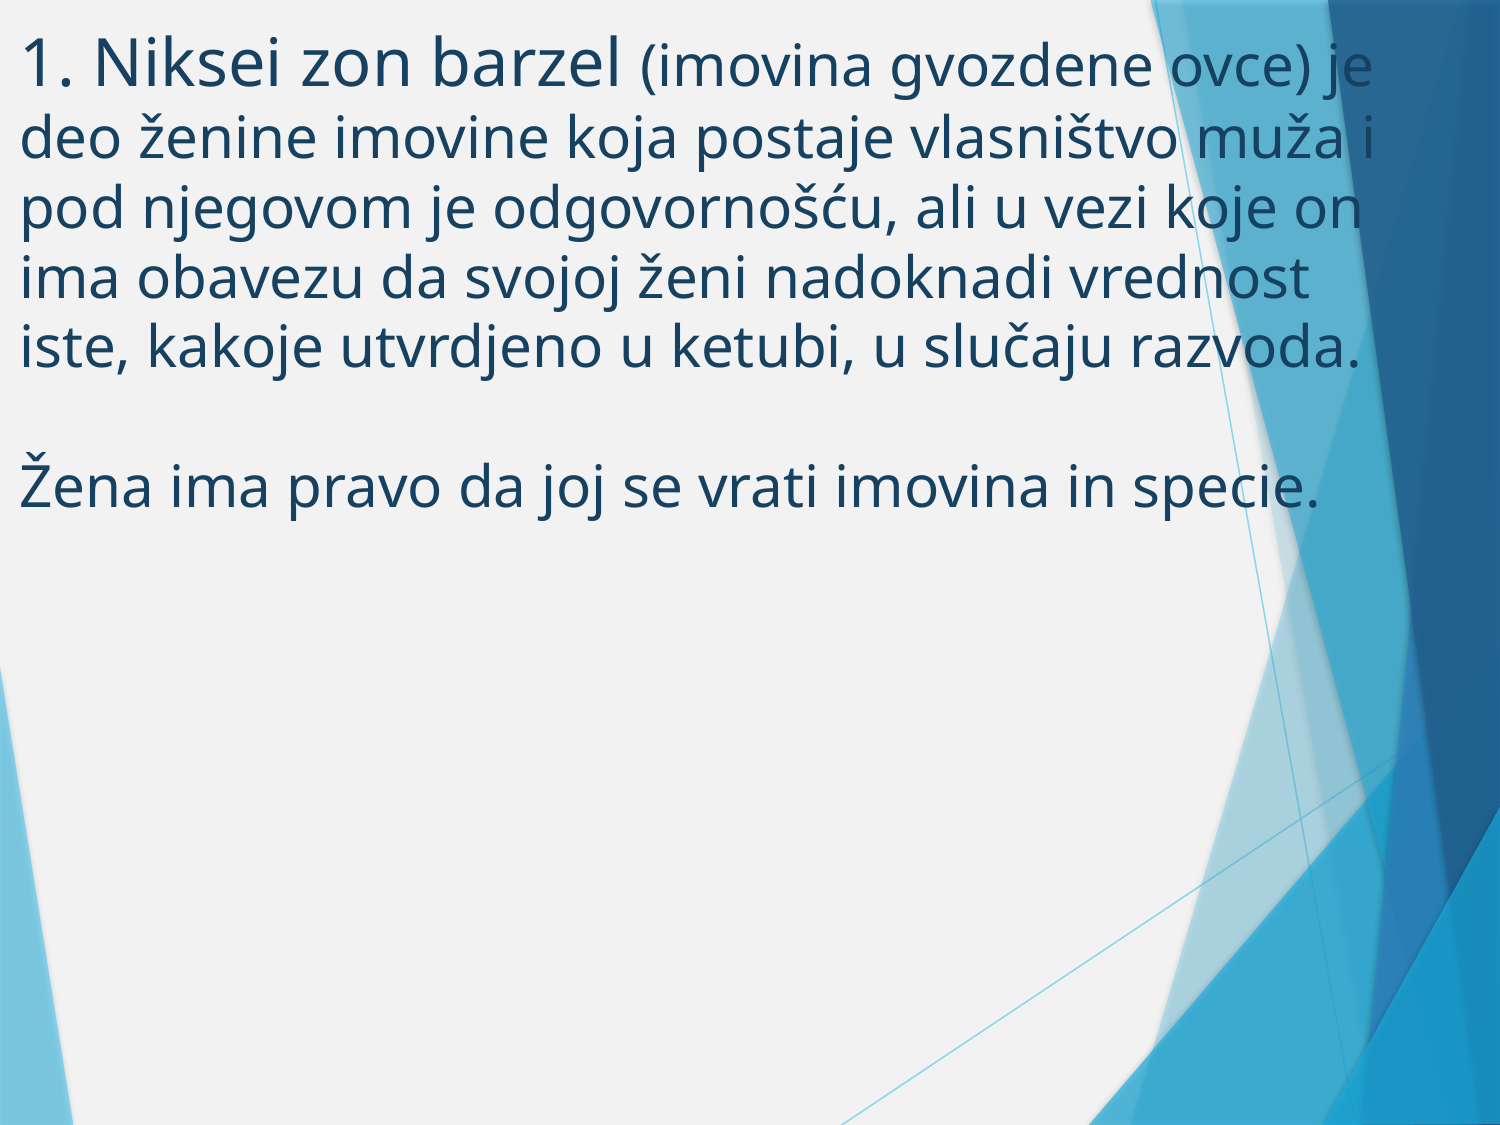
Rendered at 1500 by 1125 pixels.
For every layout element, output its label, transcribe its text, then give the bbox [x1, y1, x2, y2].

title 1. Niksei zon barzel (imovina gvozdene ovce) je deo ženine imovine koja postaje vlasništvo muža i pod njegovom je odgovornošću, ali u vezi koje on ima obavezu da svojoj ženi nadoknadi vrednost iste, kakoje utvrdjeno u ketubi, u slučaju razvoda. Žena ima pravo da joj se vrati imovina in specie. [4, 12, 1442, 813]
